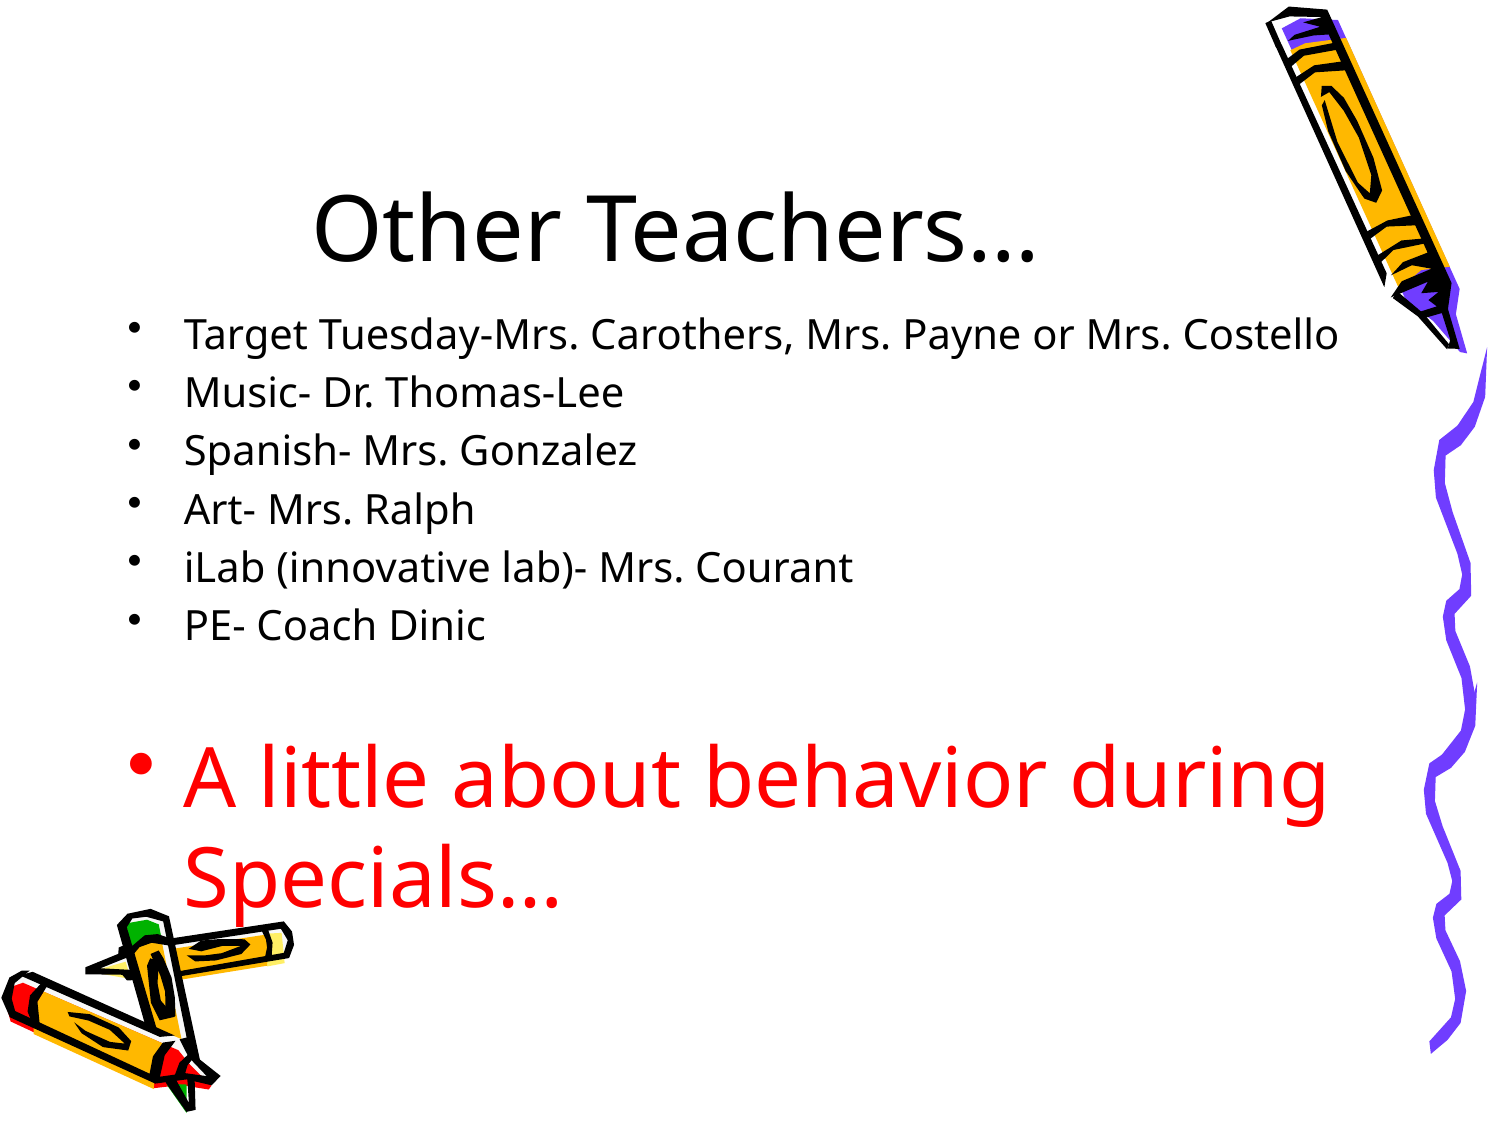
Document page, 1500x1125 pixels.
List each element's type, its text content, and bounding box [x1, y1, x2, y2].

list Target Tuesday-Mrs. Carothers, Mrs. Payne or Mrs. Costello Music- Dr. Thomas-Lee Spanish- Mrs. Gonzalez Art- Mrs. Ralph iLab (innovative lab)- Mrs. Courant PE- Coach Dinic A little about behavior during Specials… [112, 299, 1376, 901]
title Other Teachers… [112, 24, 1240, 288]
